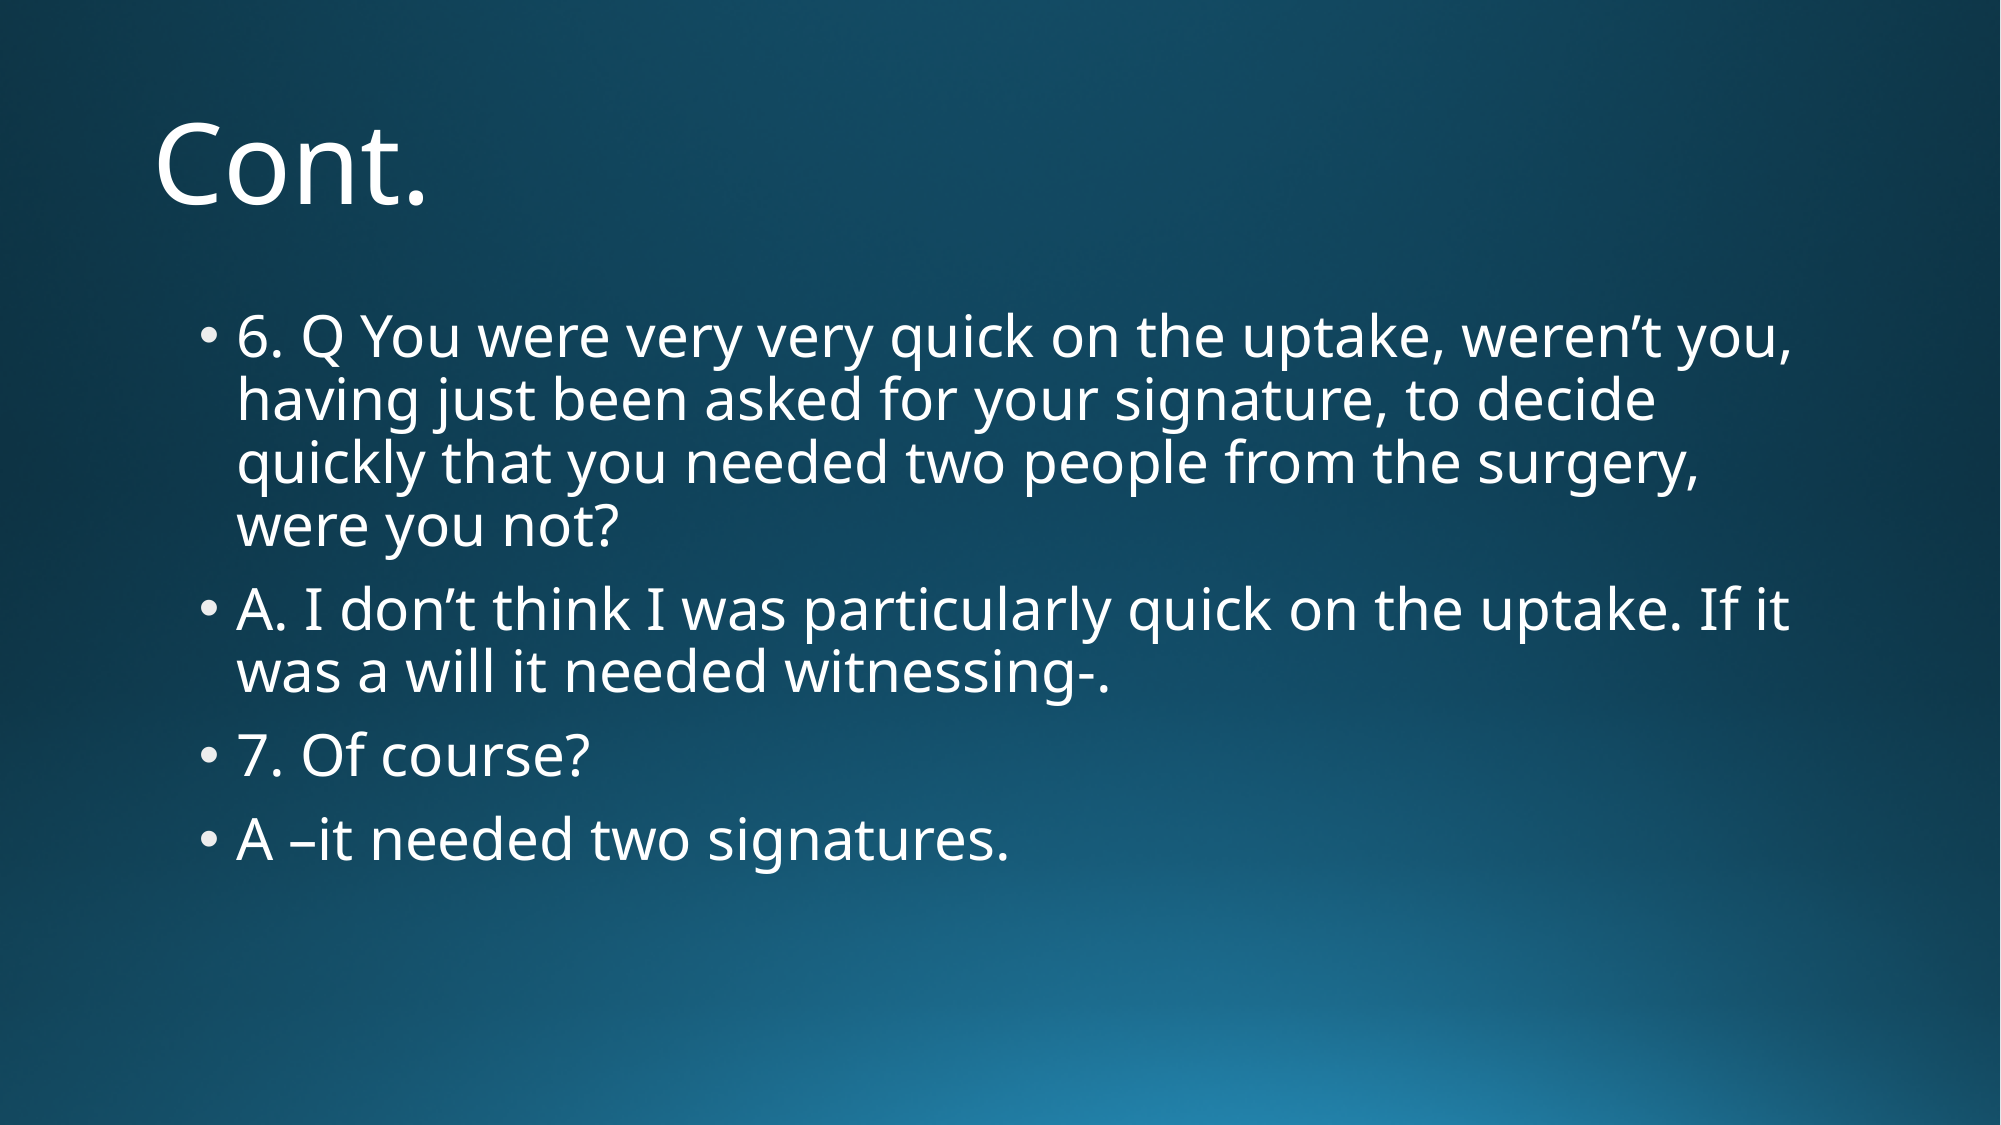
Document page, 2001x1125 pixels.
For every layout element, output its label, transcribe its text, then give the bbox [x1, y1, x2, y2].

title Cont. [137, 59, 1863, 278]
picture [0, 0, 2001, 1125]
list 6. Q You were very very quick on the uptake, weren’t you, having just been asked for your signature, to decide quickly that you needed two people from the surgery, were you not? A. I don’t think I was particularly quick on the uptake. If it was a will it needed witnessing-. 7. Of course? A –it needed two signatures. [183, 299, 1863, 1014]
